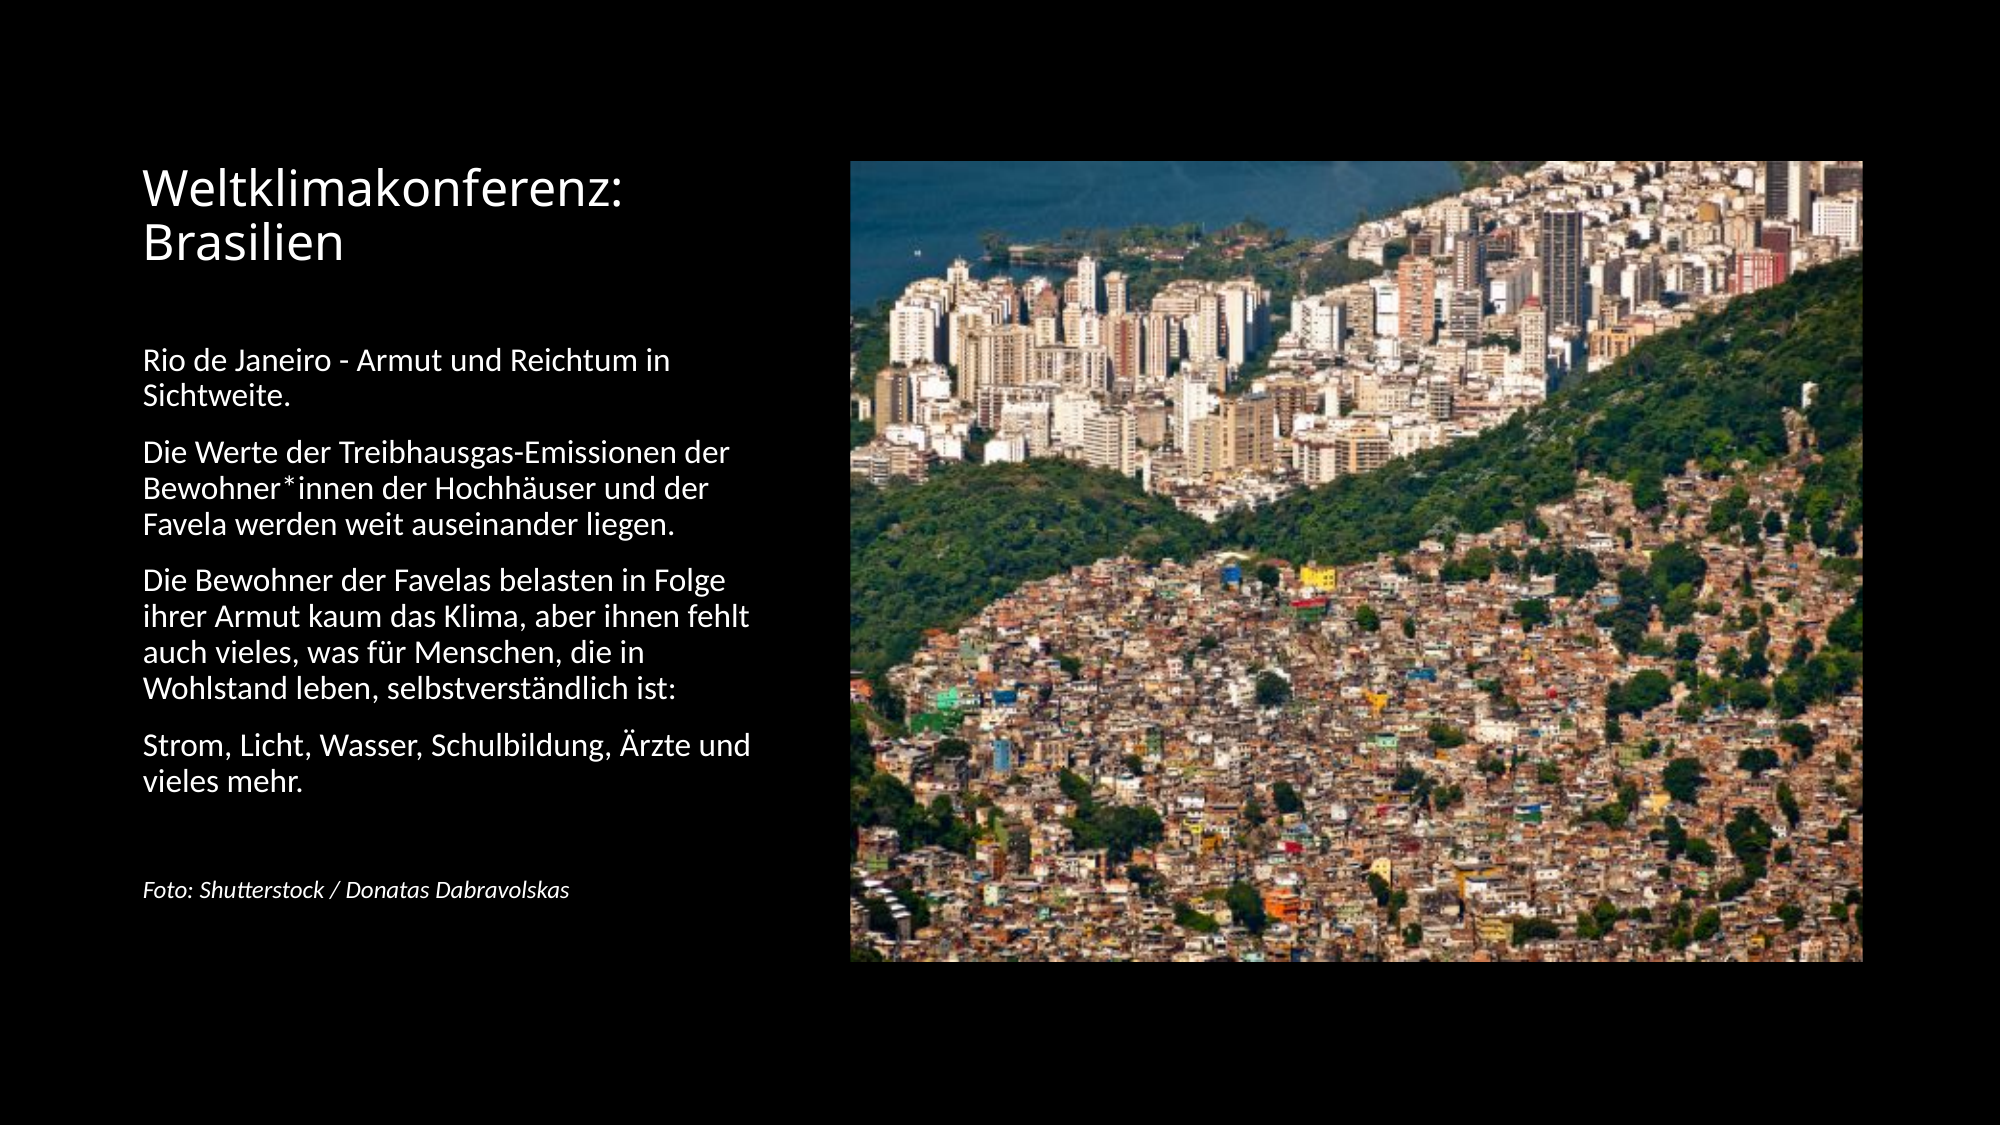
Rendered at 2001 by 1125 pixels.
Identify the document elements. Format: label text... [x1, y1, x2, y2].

picture [850, 161, 1863, 962]
title Weltklimakonferenz: Brasilien [127, 115, 773, 279]
list Rio de Janeiro - Armut und Reichtum in Sichtweite. Die Werte der Treibhausgas-Emissionen der Bewohner*innen der Hochhäuser und der Favela werden weit auseinander liegen. Die Bewohner der Favelas belasten in Folge ihrer Armut kaum das Klima, aber ihnen fehlt auch vieles, was für Menschen, die in Wohlstand leben, selbstverständlich ist: Strom, Licht, Wasser, Schulbildung, Ärzte und vieles mehr. Foto: Shutterstock / Donatas Dabravolskas [127, 334, 773, 961]
